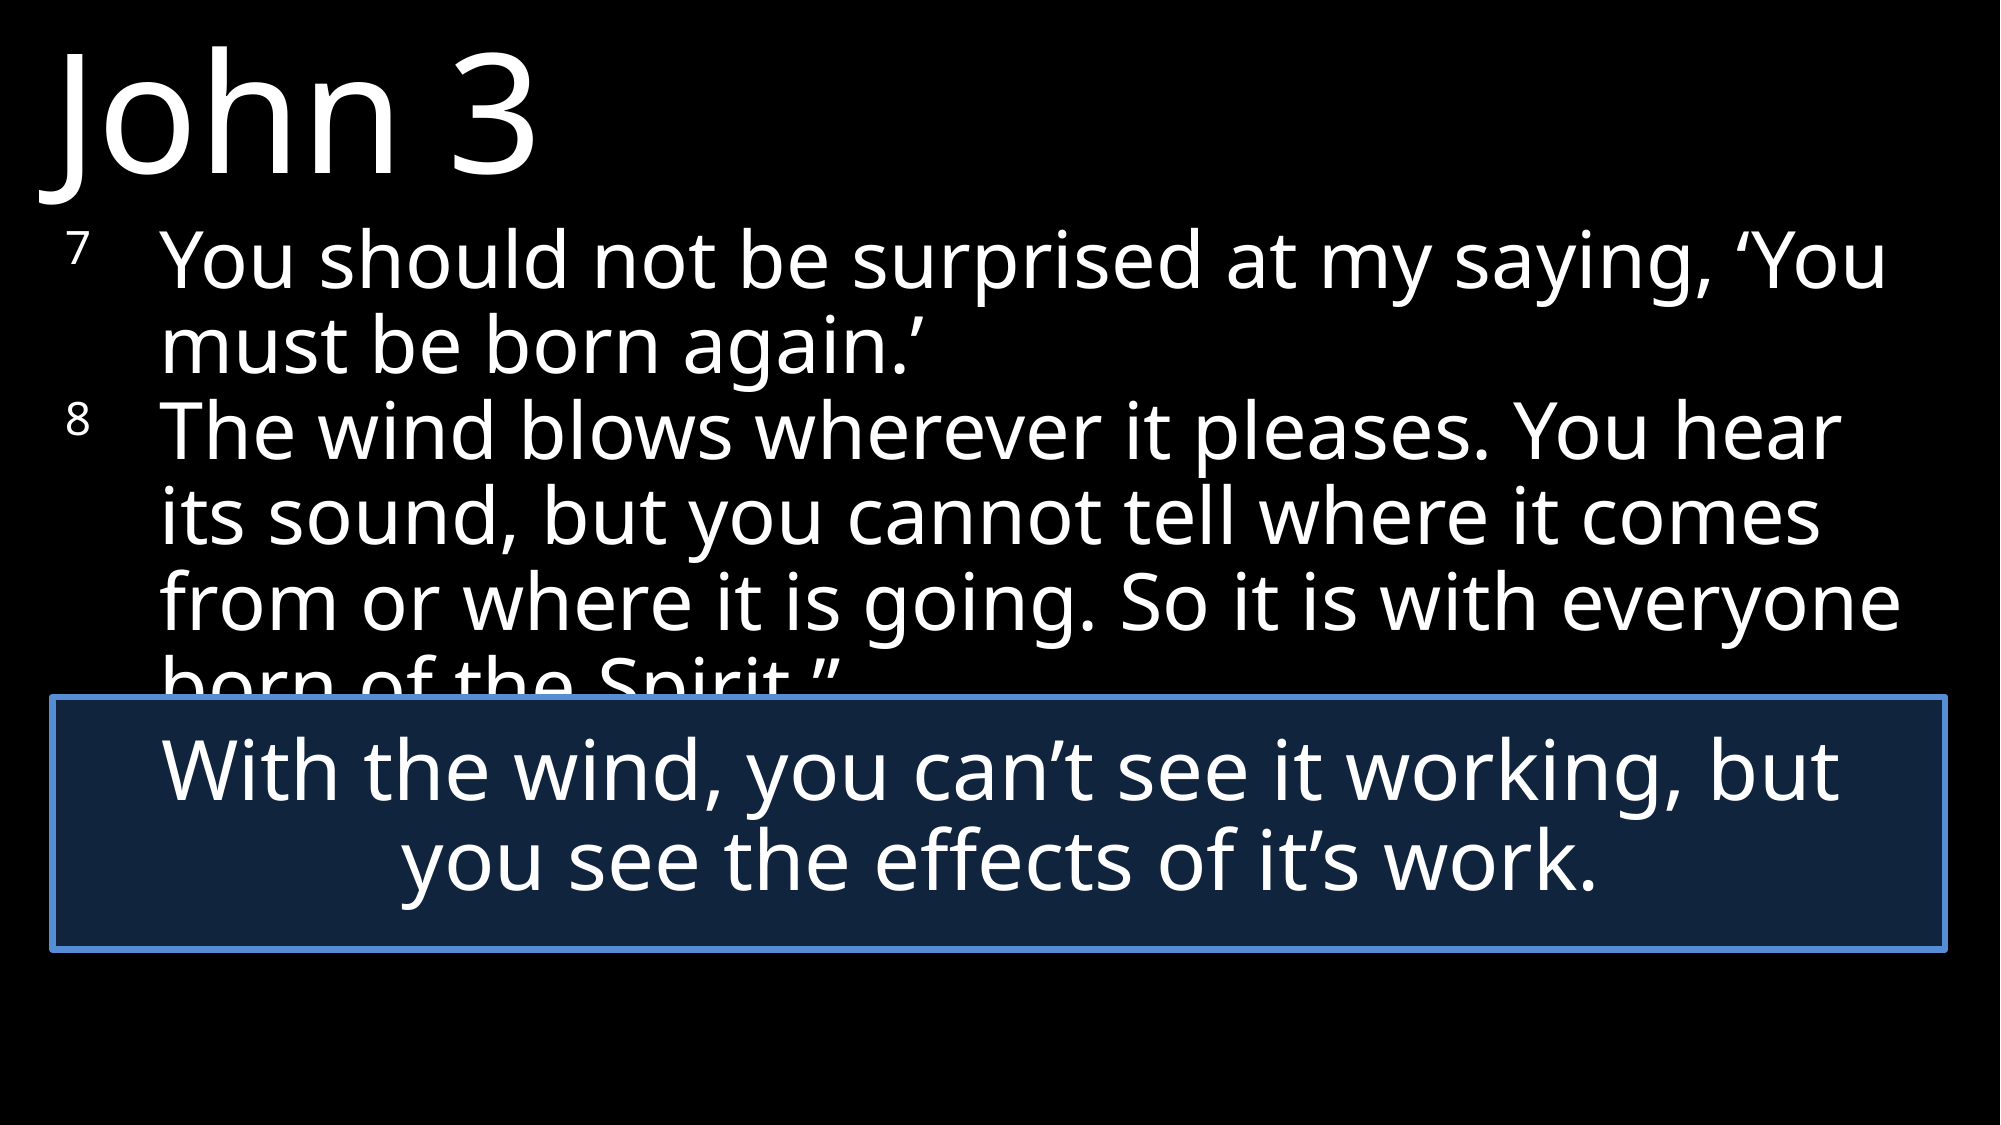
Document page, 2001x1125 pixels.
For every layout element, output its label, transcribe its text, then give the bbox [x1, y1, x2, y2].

text_box With the wind, you can’t see it working, but you see the effects of it’s work. [62, 720, 1939, 916]
text_box 7 You should not be surprised at my saying, ‘You must be born again.’ 8 The wind blows wherever it pleases. You hear its sound, but you cannot tell where it comes from or where it is going. So it is with everyone born of the Spirit.” [49, 212, 1943, 741]
text_box John 3 [37, 0, 1838, 215]
text_box [52, 696, 1945, 950]
